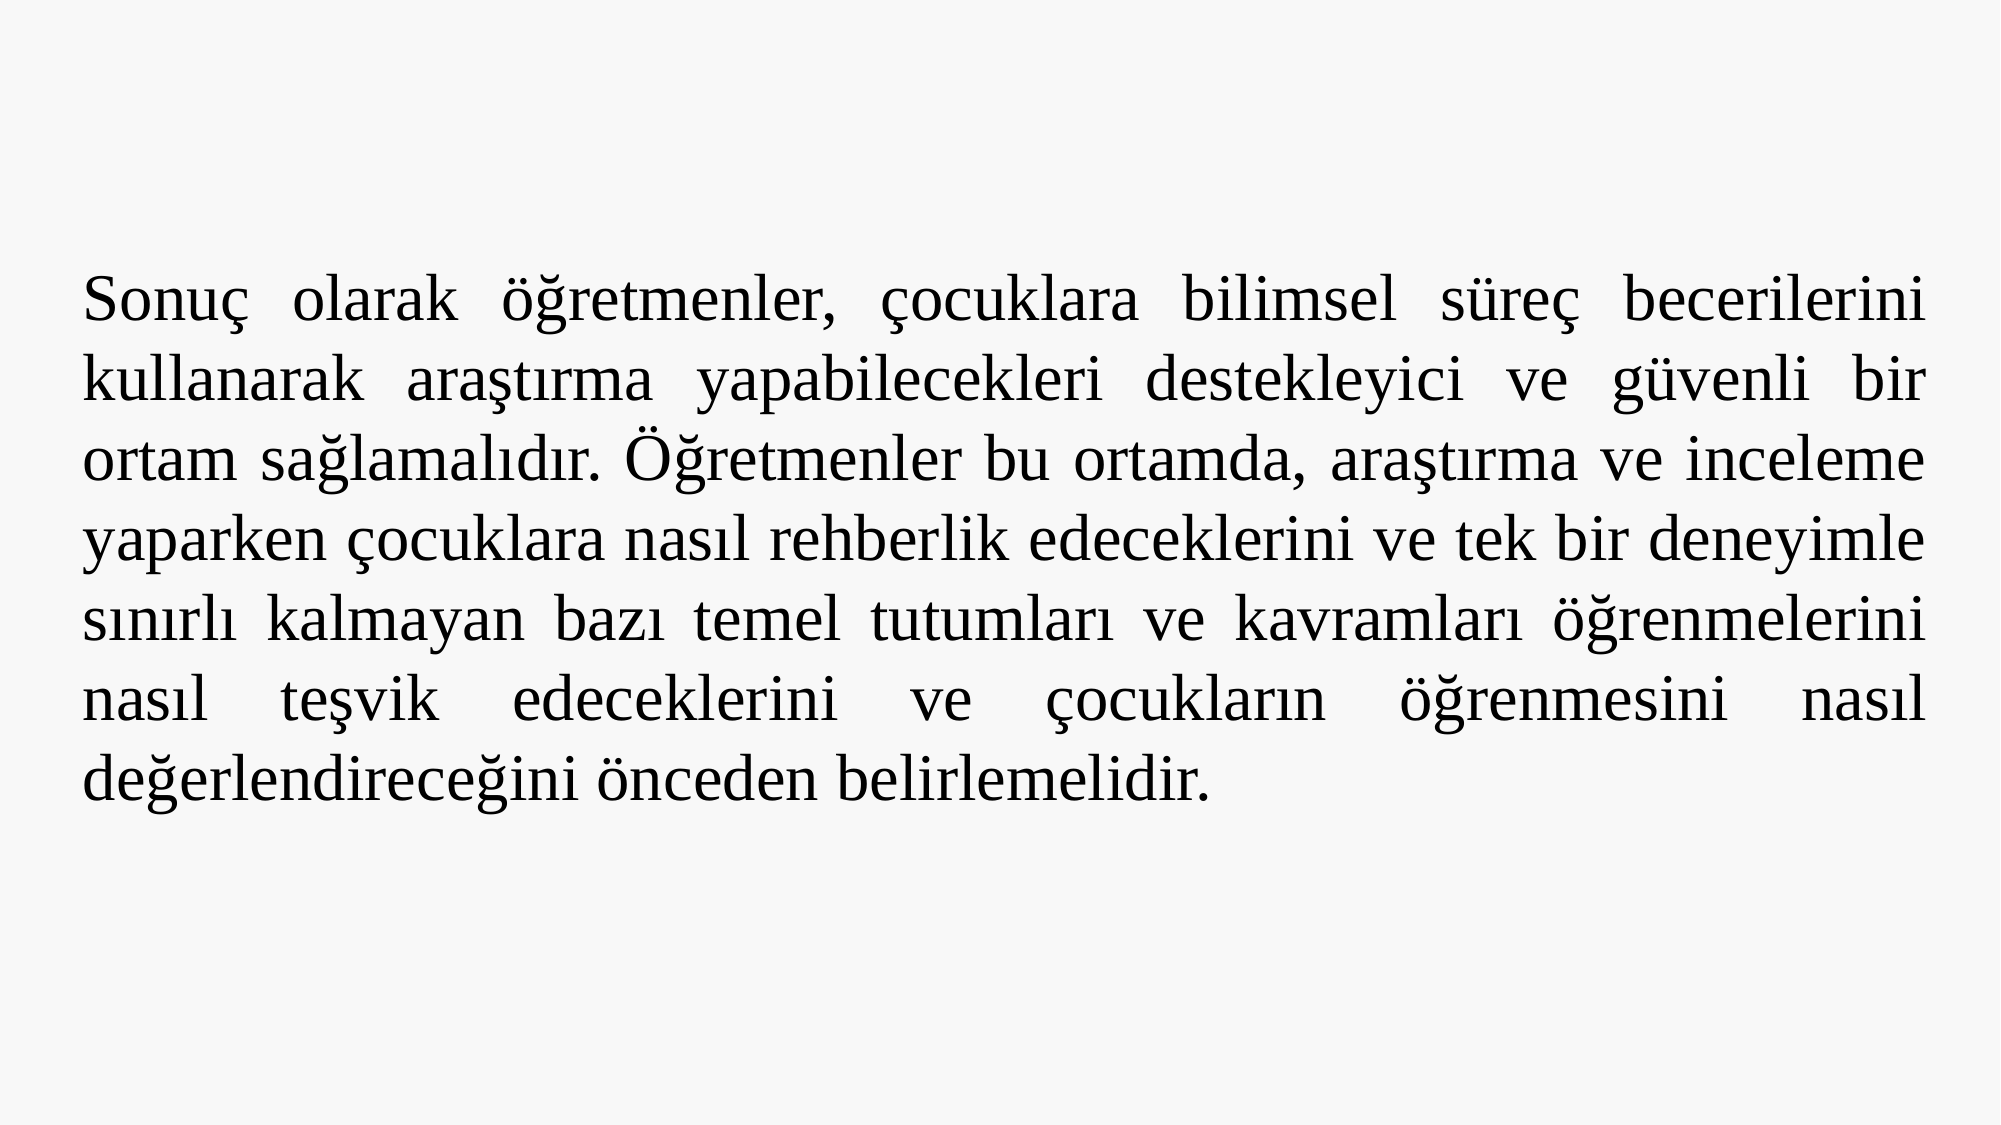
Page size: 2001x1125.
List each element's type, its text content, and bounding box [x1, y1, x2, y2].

text_box Sonuç olarak öğretmenler, çocuklara bilimsel süreç becerilerini kullanarak araştırma yapabilecekleri destekleyici ve güvenli bir ortam sağlamalıdır. Öğretmenler bu ortamda, araştırma ve inceleme yaparken çocuklara nasıl rehberlik edeceklerini ve tek bir deneyimle sınırlı kalmayan bazı temel tutumları ve kavramları öğrenmelerini nasıl teşvik edeceklerini ve çocukların öğrenmesini nasıl değerlendireceğini önceden belirlemelidir. [67, 246, 1946, 821]
